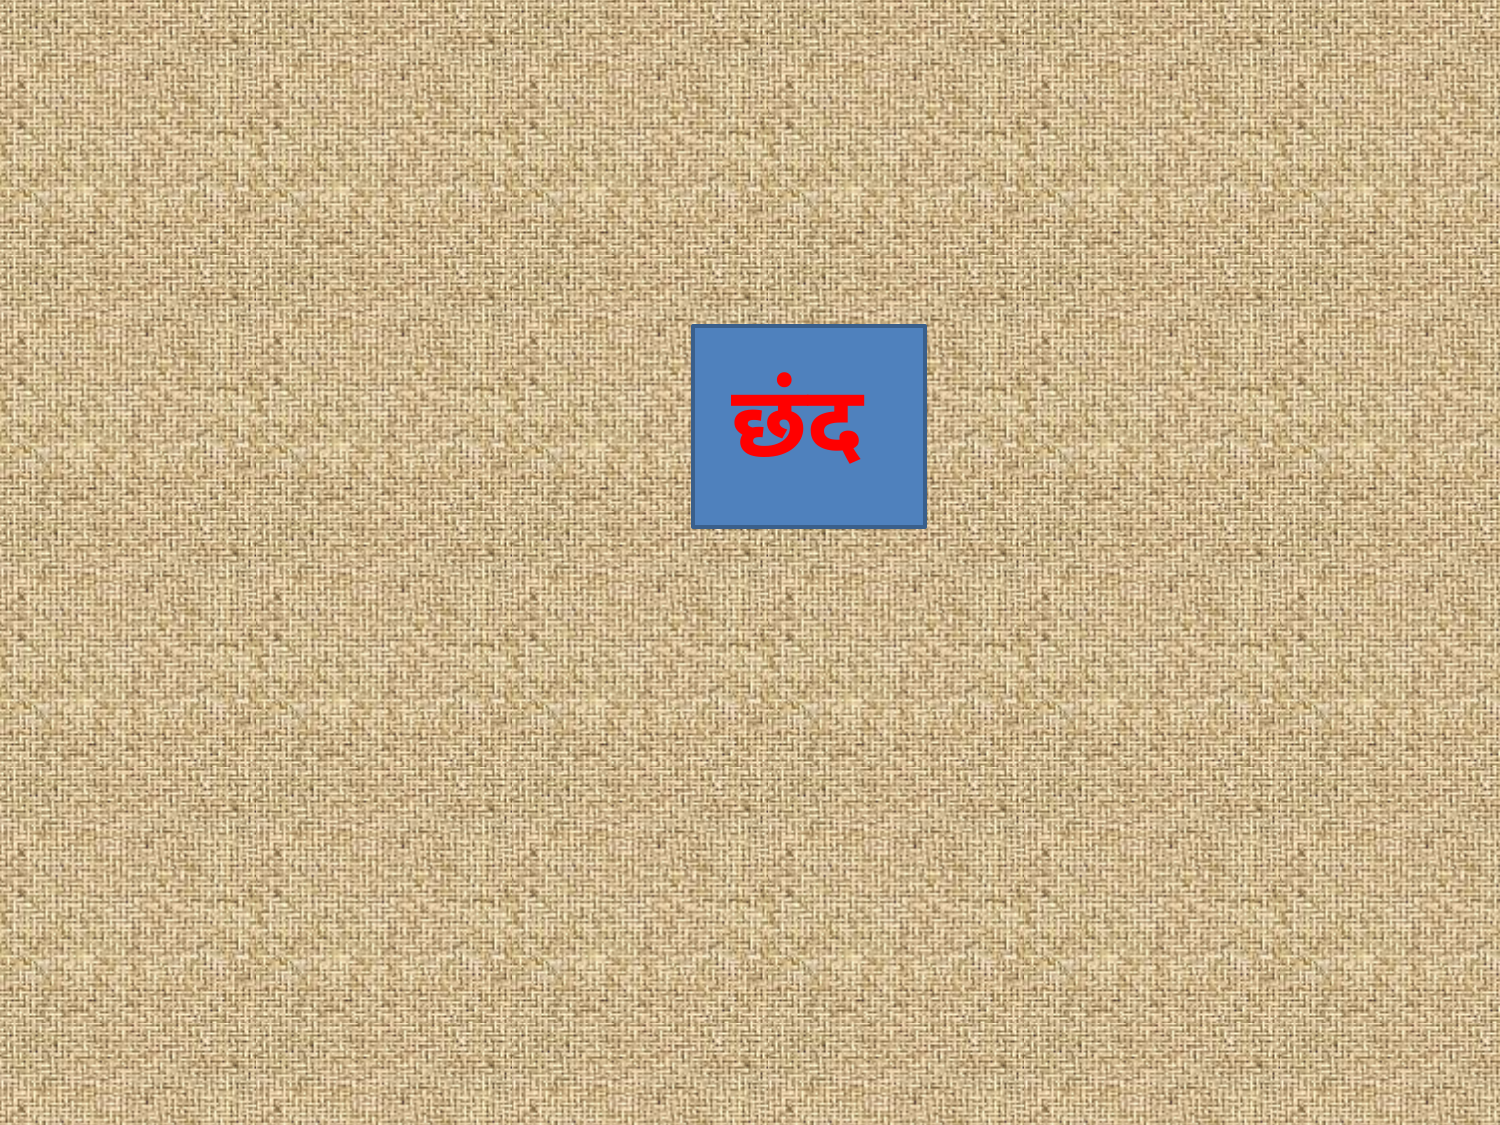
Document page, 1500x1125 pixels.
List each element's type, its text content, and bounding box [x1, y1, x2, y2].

text_box छंद [716, 349, 925, 485]
text_box [691, 324, 927, 529]
